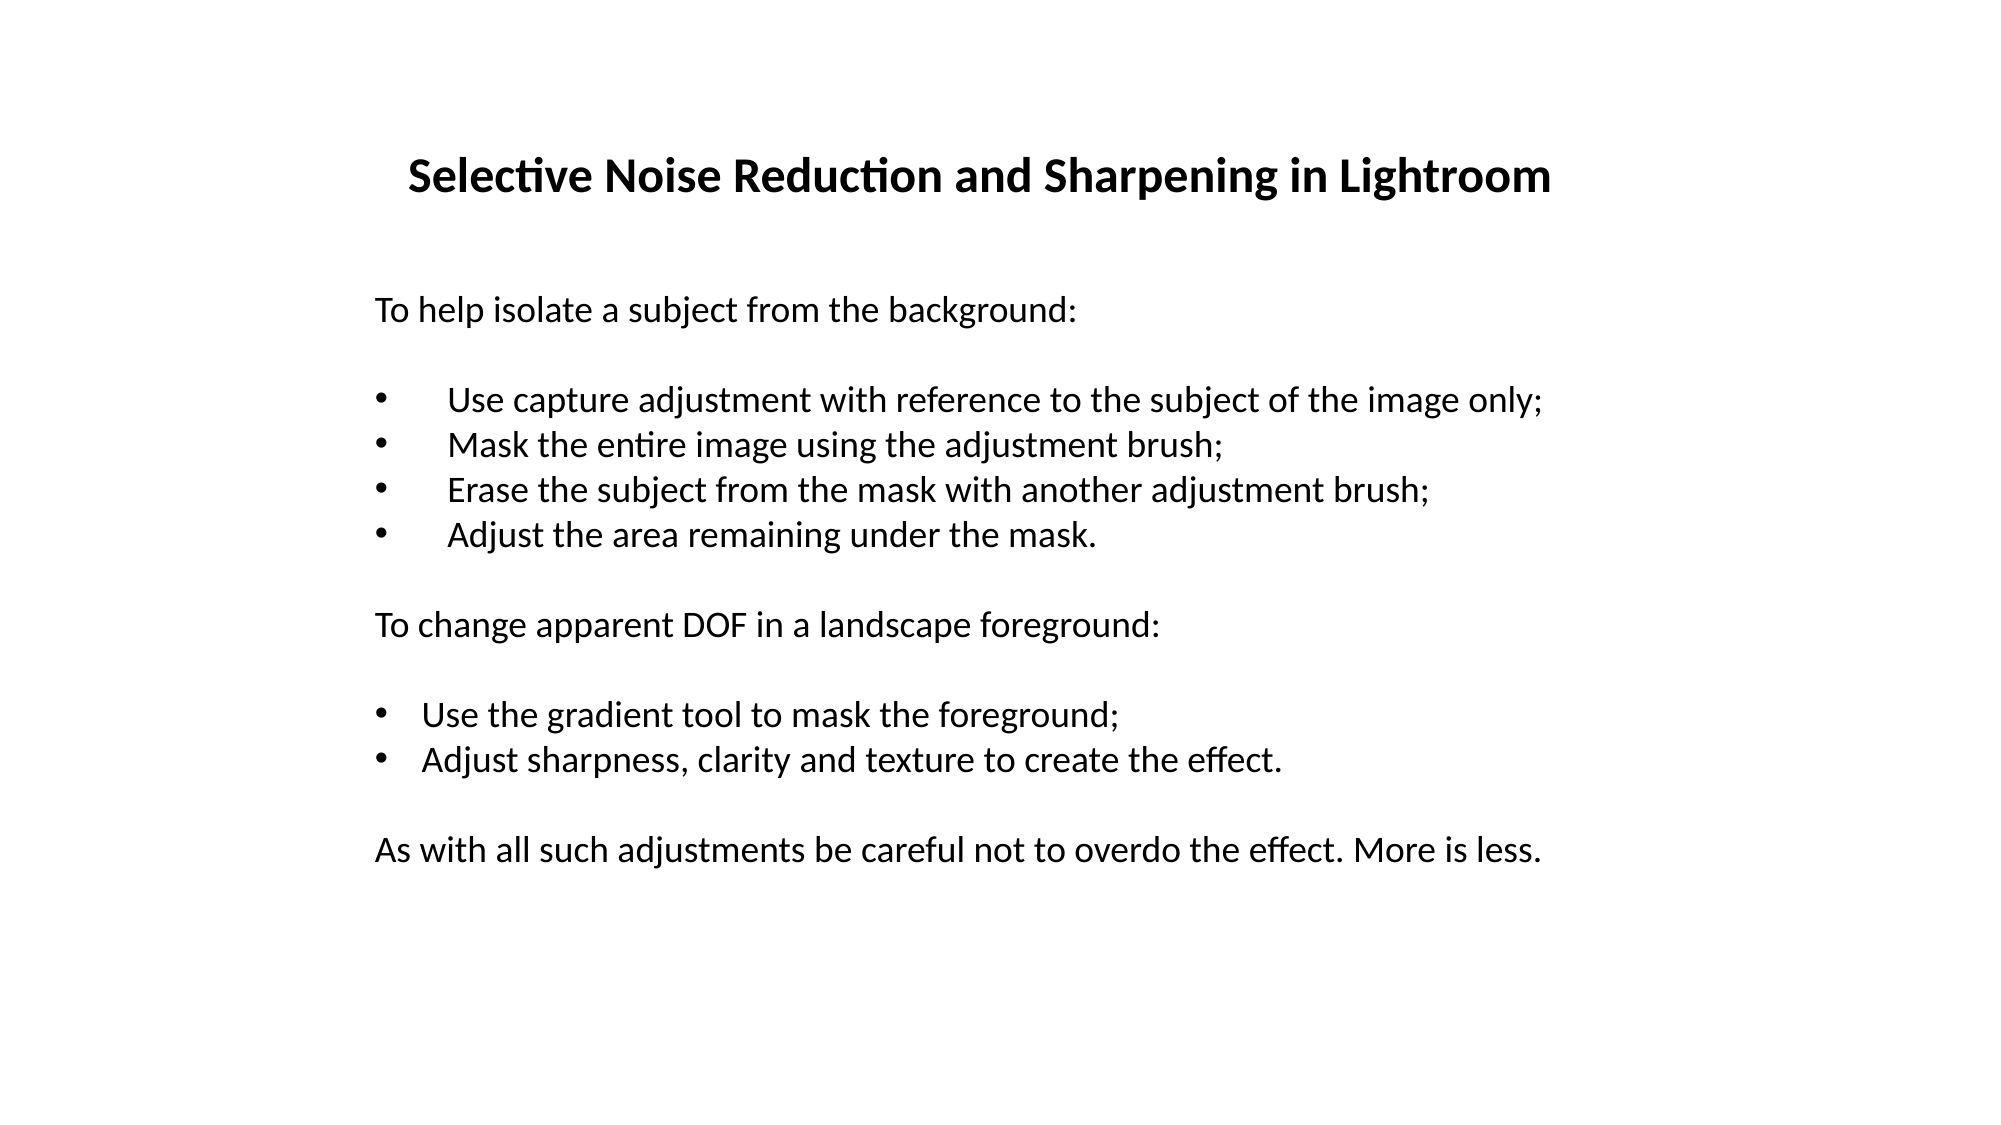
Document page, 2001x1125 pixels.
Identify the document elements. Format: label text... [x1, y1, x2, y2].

text_box Selective Noise Reduction and Sharpening in Lightroom [393, 135, 1569, 211]
text_box To help isolate a subject from the background: Use capture adjustment with reference to the subject of the image only; Mask the entire image using the adjustment brush; Erase the subject from the mask with another adjustment brush; Adjust the area remaining under the mask. To change apparent DOF in a landscape foreground: Use the gradient tool to mask the foreground; Adjust sharpness, clarity and texture to create the effect. As with all such adjustments be careful not to overdo the effect. More is less. [360, 277, 1560, 923]
